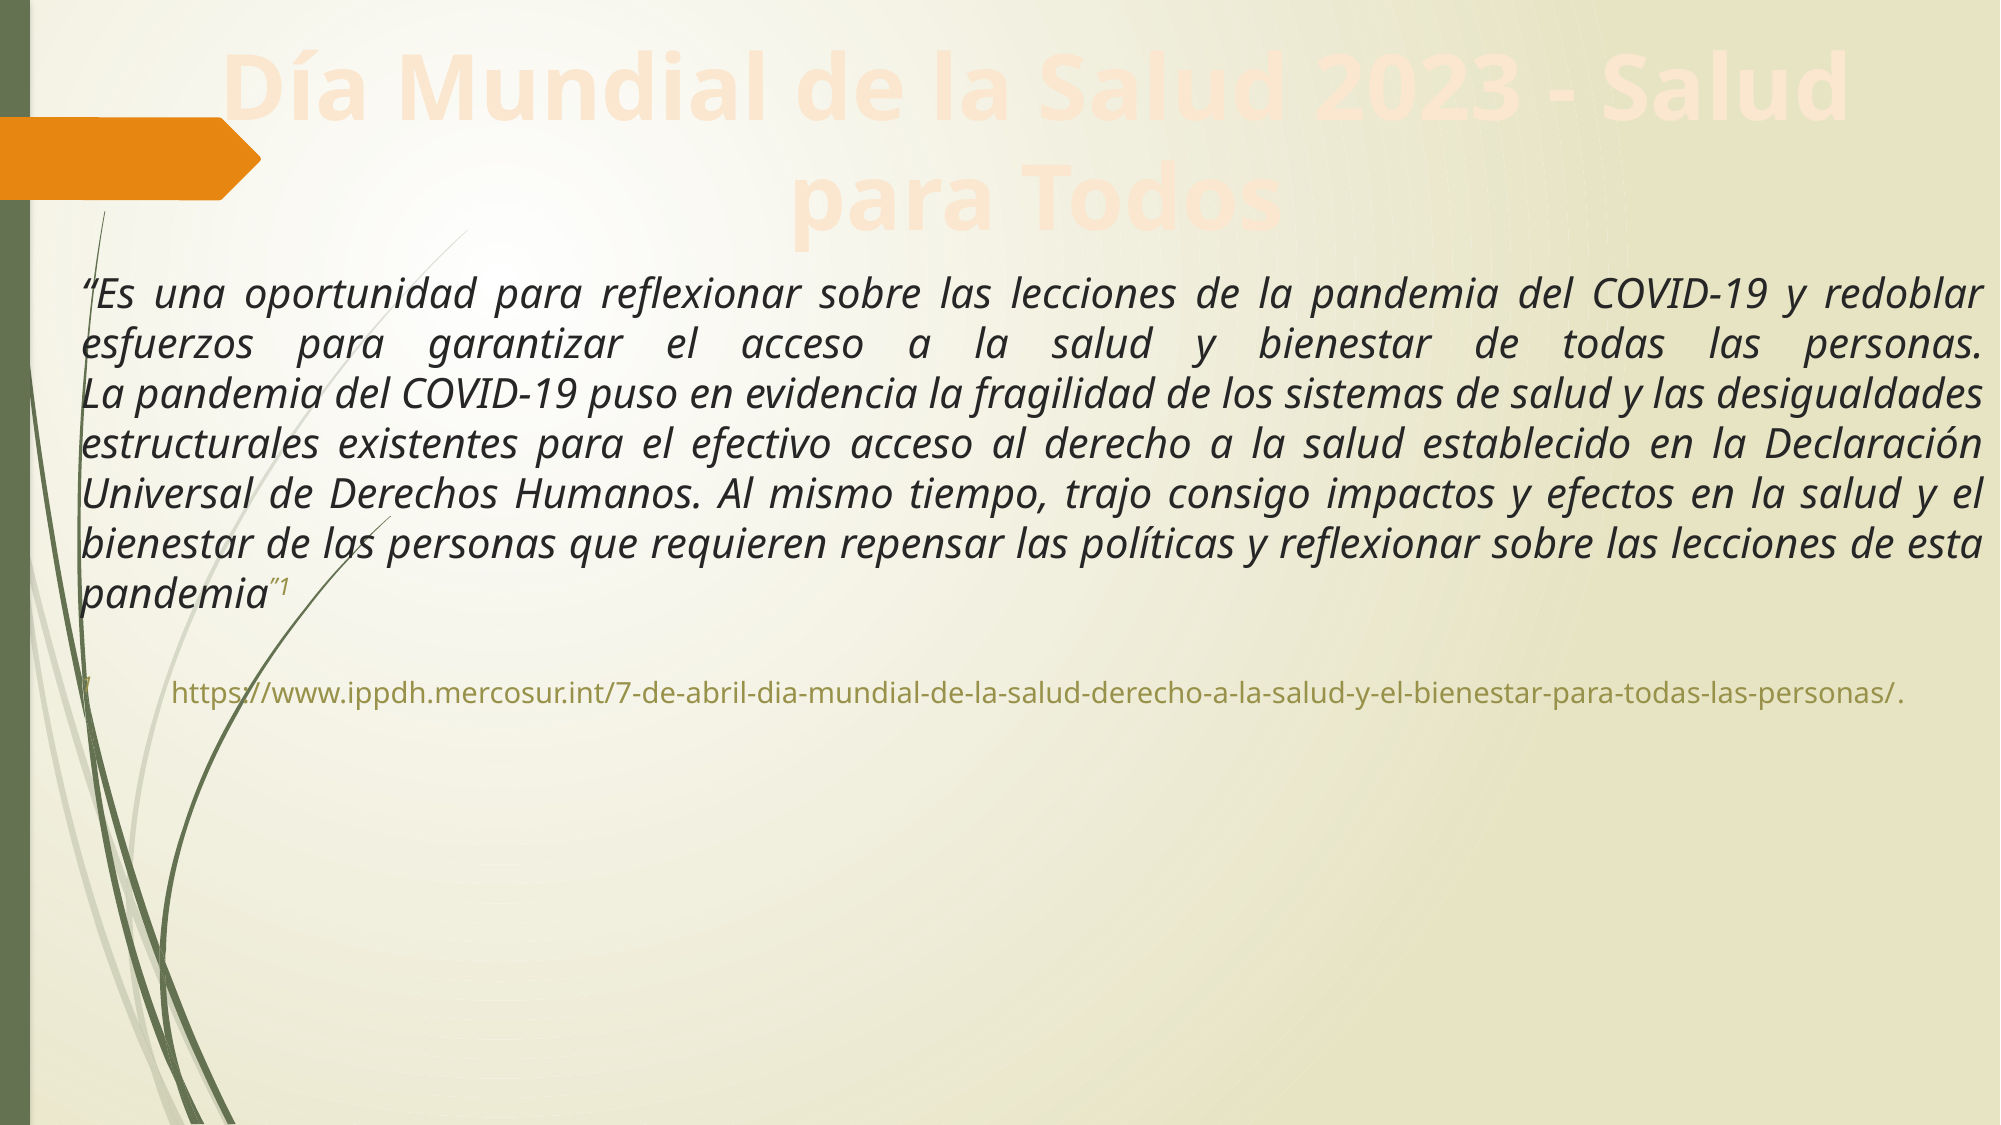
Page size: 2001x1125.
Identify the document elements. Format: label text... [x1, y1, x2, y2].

title “Es una oportunidad para reflexionar sobre las lecciones de la pandemia del COVID-19 y redoblar esfuerzos para garantizar el acceso a la salud y bienestar de todas las personas. La pandemia del COVID-19 puso en evidencia la fragilidad de los sistemas de salud y las desigualdades estructurales existentes para el efectivo acceso al derecho a la salud establecido en la Declaración Universal de Derechos Humanos. Al mismo tiempo, trajo consigo impactos y efectos en la salud y el bienestar de las personas que requieren repensar las políticas y reflexionar sobre las lecciones de esta pandemia”1 1 https://www.ippdh.mercosur.int/7-de-abril-dia-mundial-de-la-salud-derecho-a-la-salud-y-el-bienestar-para-todas-las-personas/. [65, 258, 2000, 983]
text_box Día Mundial de la Salud 2023 - Salud para Todos [128, 21, 1946, 257]
